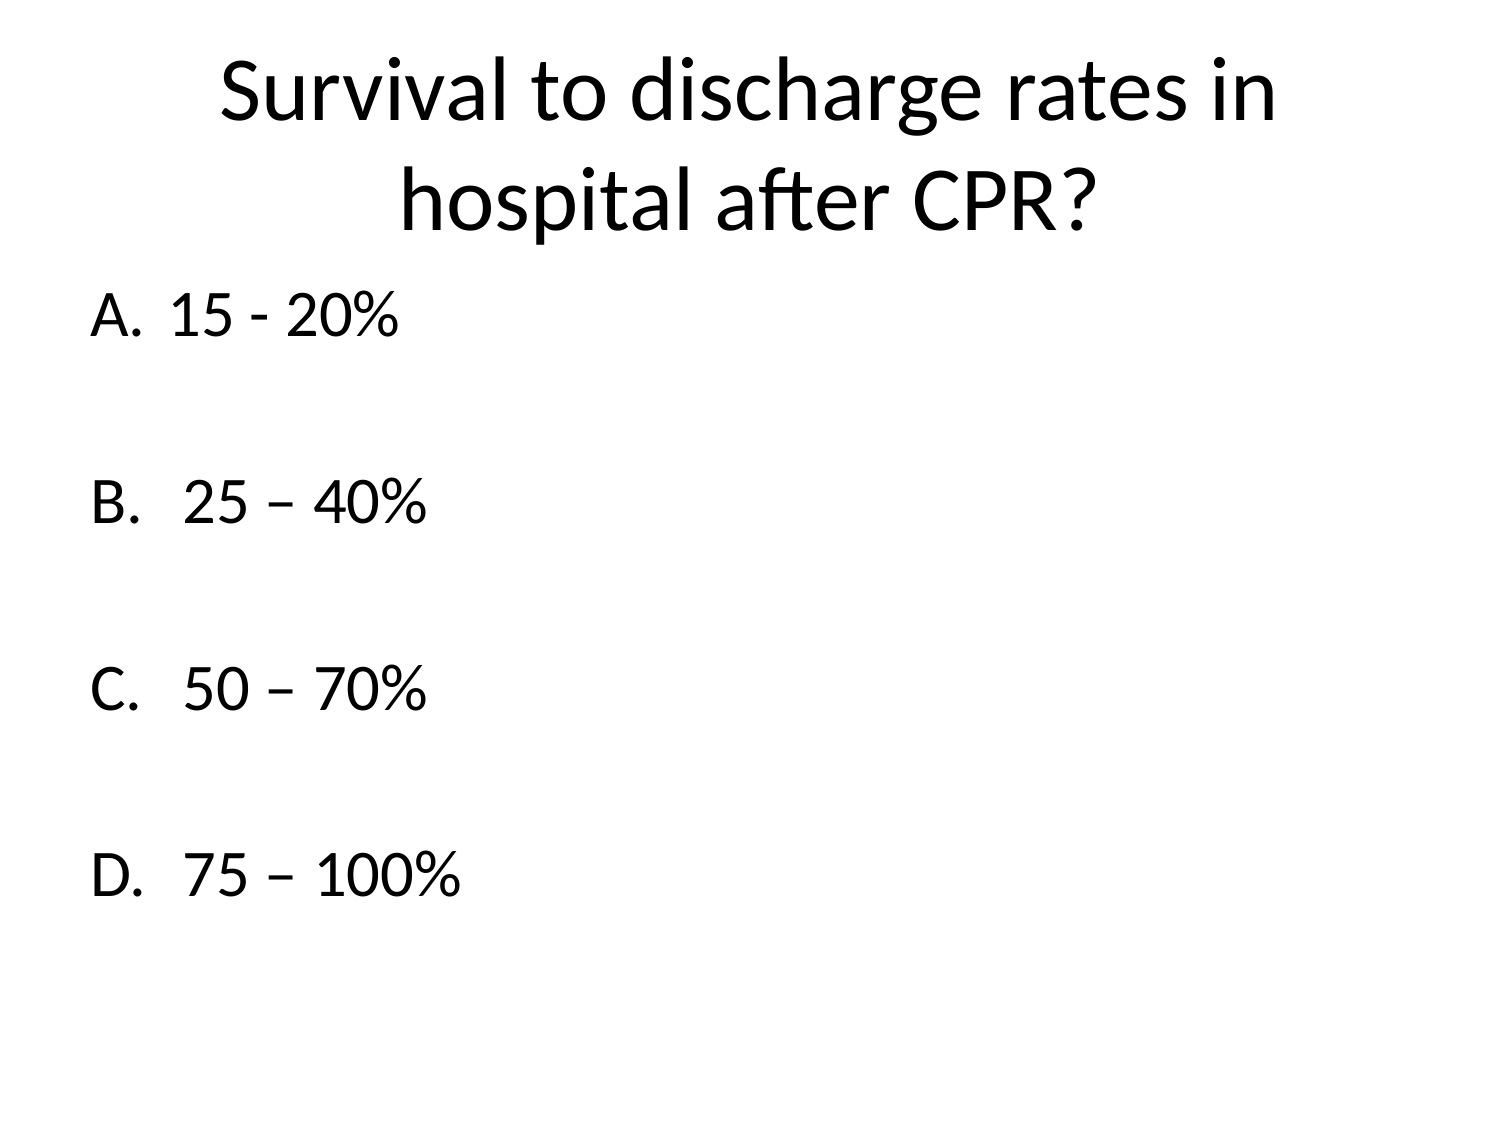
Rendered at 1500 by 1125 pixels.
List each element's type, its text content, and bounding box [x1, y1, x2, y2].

list 15 - 20% 25 – 40% 50 – 70% 75 – 100% [75, 262, 1425, 1005]
title Survival to discharge rates in hospital after CPR? [75, 45, 1425, 233]
